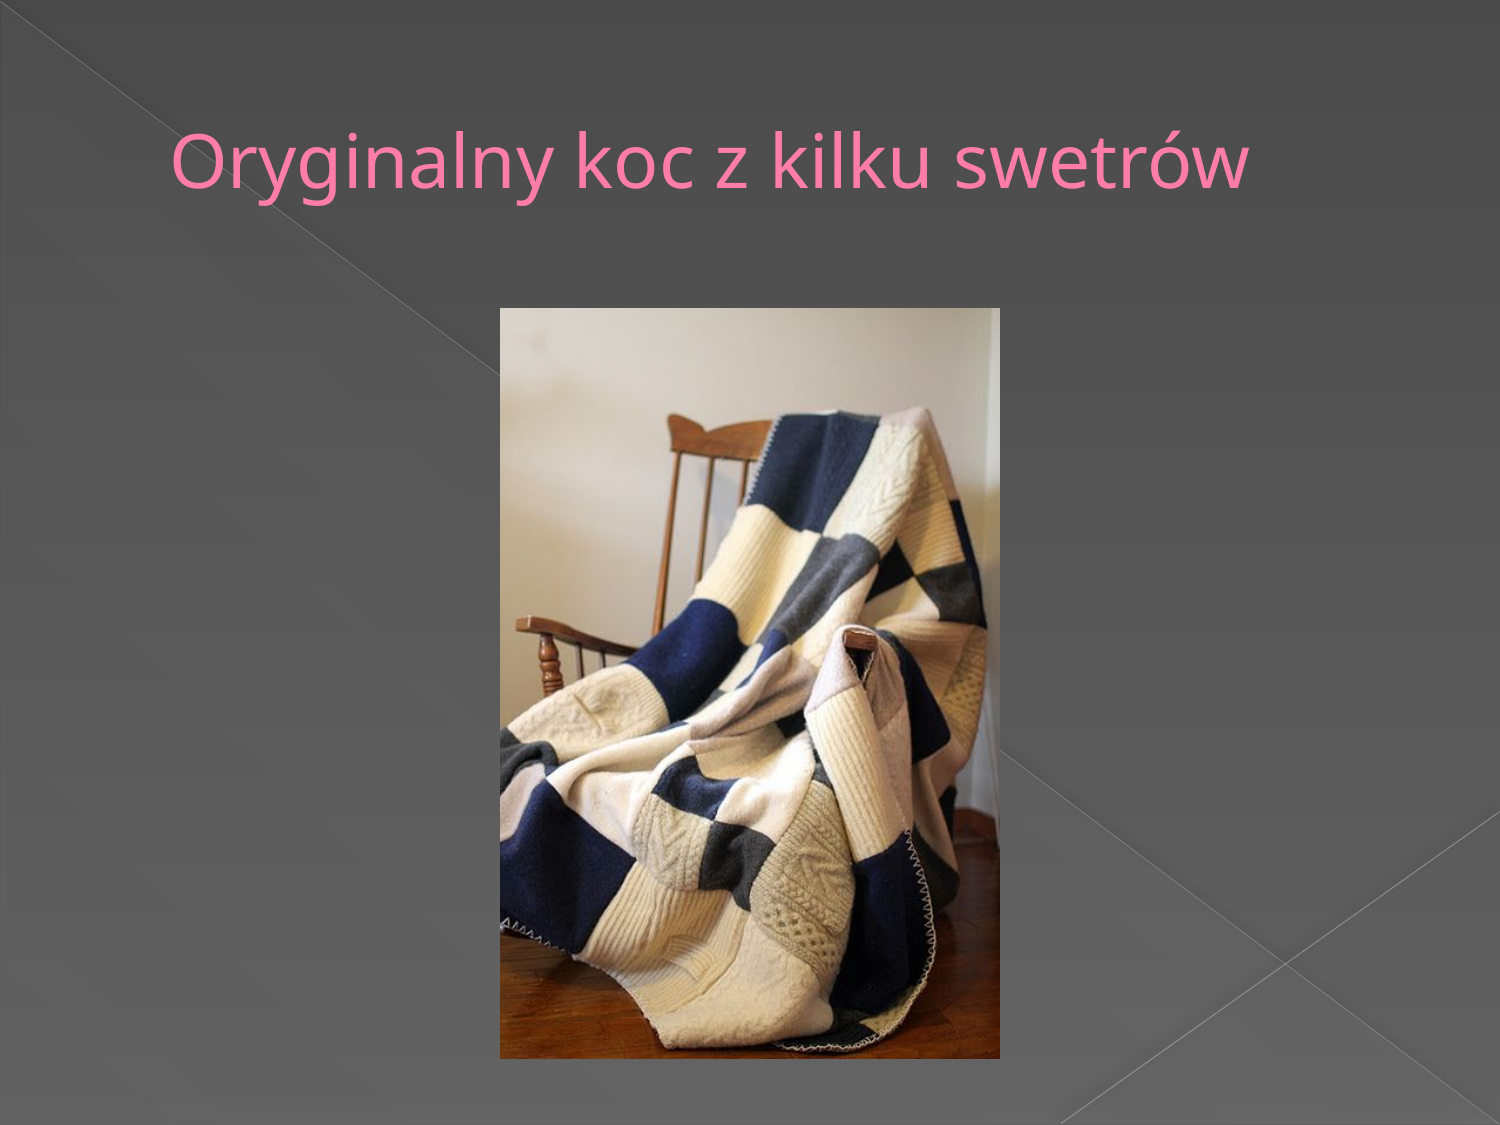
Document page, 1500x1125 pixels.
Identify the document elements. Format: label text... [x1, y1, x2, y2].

title Oryginalny koc z kilku swetrów [75, 43, 1425, 274]
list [500, 308, 1000, 1060]
